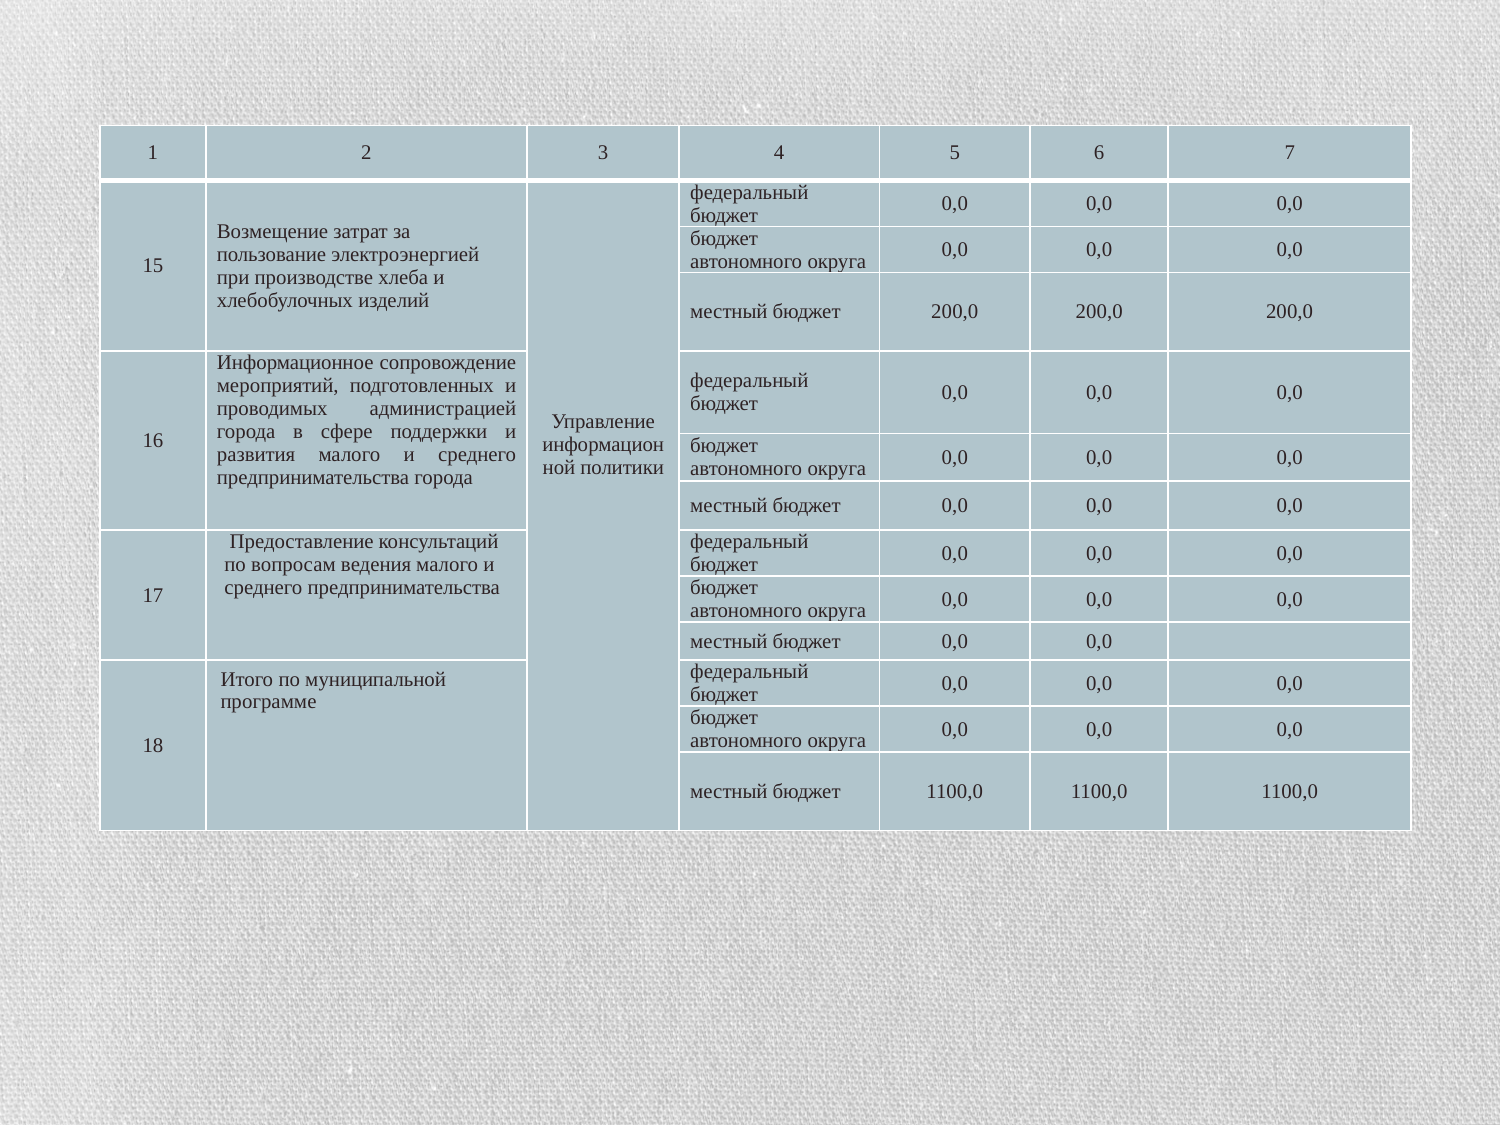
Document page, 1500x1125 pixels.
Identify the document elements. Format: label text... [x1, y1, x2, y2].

table_cell 1100,0 [1031, 753, 1167, 830]
table_cell 200,0 [1031, 273, 1167, 350]
table_cell 0,0 [880, 352, 1029, 433]
table_cell Информационное сопровождение мероприятий, подготовленных и проводимых администрацией города в сфере поддержки и развития малого и среднего предпринимательства города [207, 352, 526, 529]
table_header 4 [680, 126, 879, 178]
table_cell 17 [101, 531, 205, 659]
table_header 7 [1169, 126, 1410, 178]
table_cell 0,0 [1169, 183, 1410, 226]
table_cell бюджет автономного округа [680, 227, 879, 272]
table_cell федеральный бюджет [680, 352, 879, 433]
table_cell 16 [101, 352, 205, 529]
table_cell 0,0 [1031, 707, 1167, 751]
table_cell Итого по муниципальной программе [207, 661, 526, 830]
table_cell 0,0 [1169, 352, 1410, 433]
table_header 1 [101, 126, 205, 178]
table_cell 0,0 [1031, 531, 1167, 575]
table_cell 0,0 [1169, 577, 1410, 621]
table_cell 0,0 [1031, 661, 1167, 705]
table_cell 0,0 [880, 661, 1029, 705]
table_cell 0,0 [880, 623, 1029, 659]
table_header 2 [207, 126, 526, 178]
table_cell 0,0 [1169, 707, 1410, 751]
table_cell 0,0 [1031, 623, 1167, 659]
table_cell бюджет автономного округа [680, 577, 879, 621]
table_cell Возмещение затрат за пользование электроэнергией при производстве хлеба и хлебобулочных изделий [207, 183, 526, 350]
table_cell 0,0 [1031, 434, 1167, 480]
table_cell 0,0 [880, 434, 1029, 480]
table_cell 0,0 [1031, 482, 1167, 529]
table_cell 0,0 [880, 531, 1029, 575]
table_cell бюджет автономного округа [680, 434, 879, 480]
table_cell местный бюджет [680, 273, 879, 350]
table_cell федеральный бюджет [680, 531, 879, 575]
table_cell местный бюджет [680, 623, 879, 659]
table_cell 0,0 [1031, 577, 1167, 621]
table_cell местный бюджет [680, 482, 879, 529]
table_cell Предоставление консультаций по вопросам ведения малого и среднего предпринимательства [207, 531, 526, 659]
table_cell 0,0 [880, 227, 1029, 272]
table_cell 15 [101, 183, 205, 350]
table_cell Управление информационной политики [528, 183, 678, 830]
table_header 6 [1031, 126, 1167, 178]
table_cell 0,0 [1031, 183, 1167, 226]
table_cell федеральный бюджет [680, 661, 879, 705]
table_cell [1169, 623, 1410, 659]
table_header 3 [528, 126, 678, 178]
table_cell 0,0 [880, 183, 1029, 226]
table_header 5 [880, 126, 1029, 178]
table_cell 0,0 [1169, 227, 1410, 272]
table_cell 0,0 [1169, 531, 1410, 575]
table_cell 0,0 [1031, 352, 1167, 433]
table_cell 0,0 [880, 482, 1029, 529]
table_cell местный бюджет [680, 753, 879, 830]
table_cell 0,0 [1031, 227, 1167, 272]
table_cell 0,0 [1169, 434, 1410, 480]
table_cell бюджет автономного округа [680, 707, 879, 751]
table_cell 0,0 [880, 577, 1029, 621]
table_cell 18 [101, 661, 205, 830]
table_cell 0,0 [1169, 482, 1410, 529]
table_cell 0,0 [1169, 661, 1410, 705]
table_cell 0,0 [880, 707, 1029, 751]
table_cell федеральный бюджет [680, 183, 879, 226]
table_cell 200,0 [1169, 273, 1410, 350]
table_cell 1100,0 [1169, 753, 1410, 830]
table_cell 1100,0 [880, 753, 1029, 830]
table_cell 200,0 [880, 273, 1029, 350]
